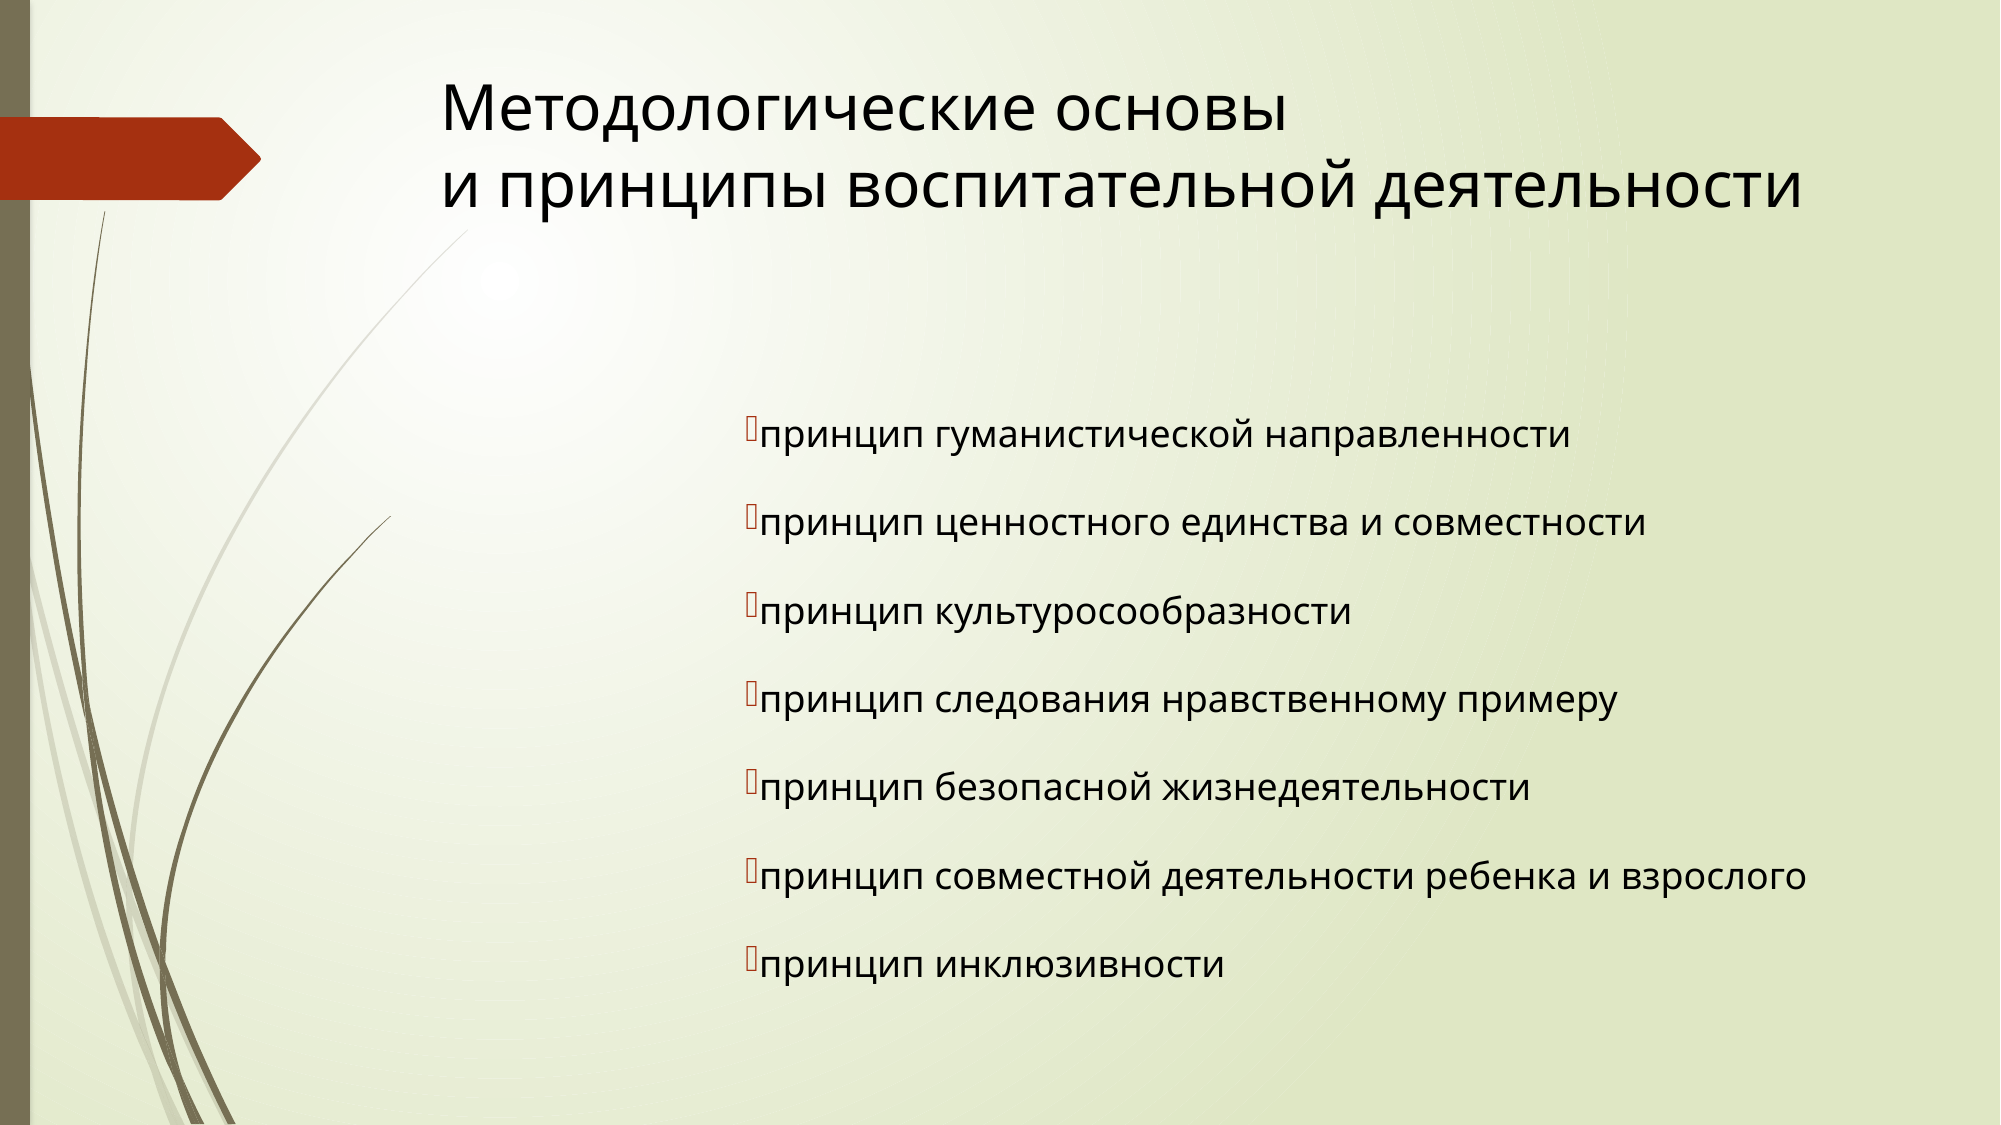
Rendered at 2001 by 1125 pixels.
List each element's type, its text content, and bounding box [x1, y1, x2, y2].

title Методологические основы и принципы воспитательной деятельности [425, 59, 1888, 270]
list принцип гуманистической направленности принцип ценностного единства и совместности принцип культуросообразности принцип следования нравственному примеру принцип безопасной жизнедеятельности принцип совместной деятельности ребенка и взрослого принцип инклюзивности [529, 379, 1908, 1125]
